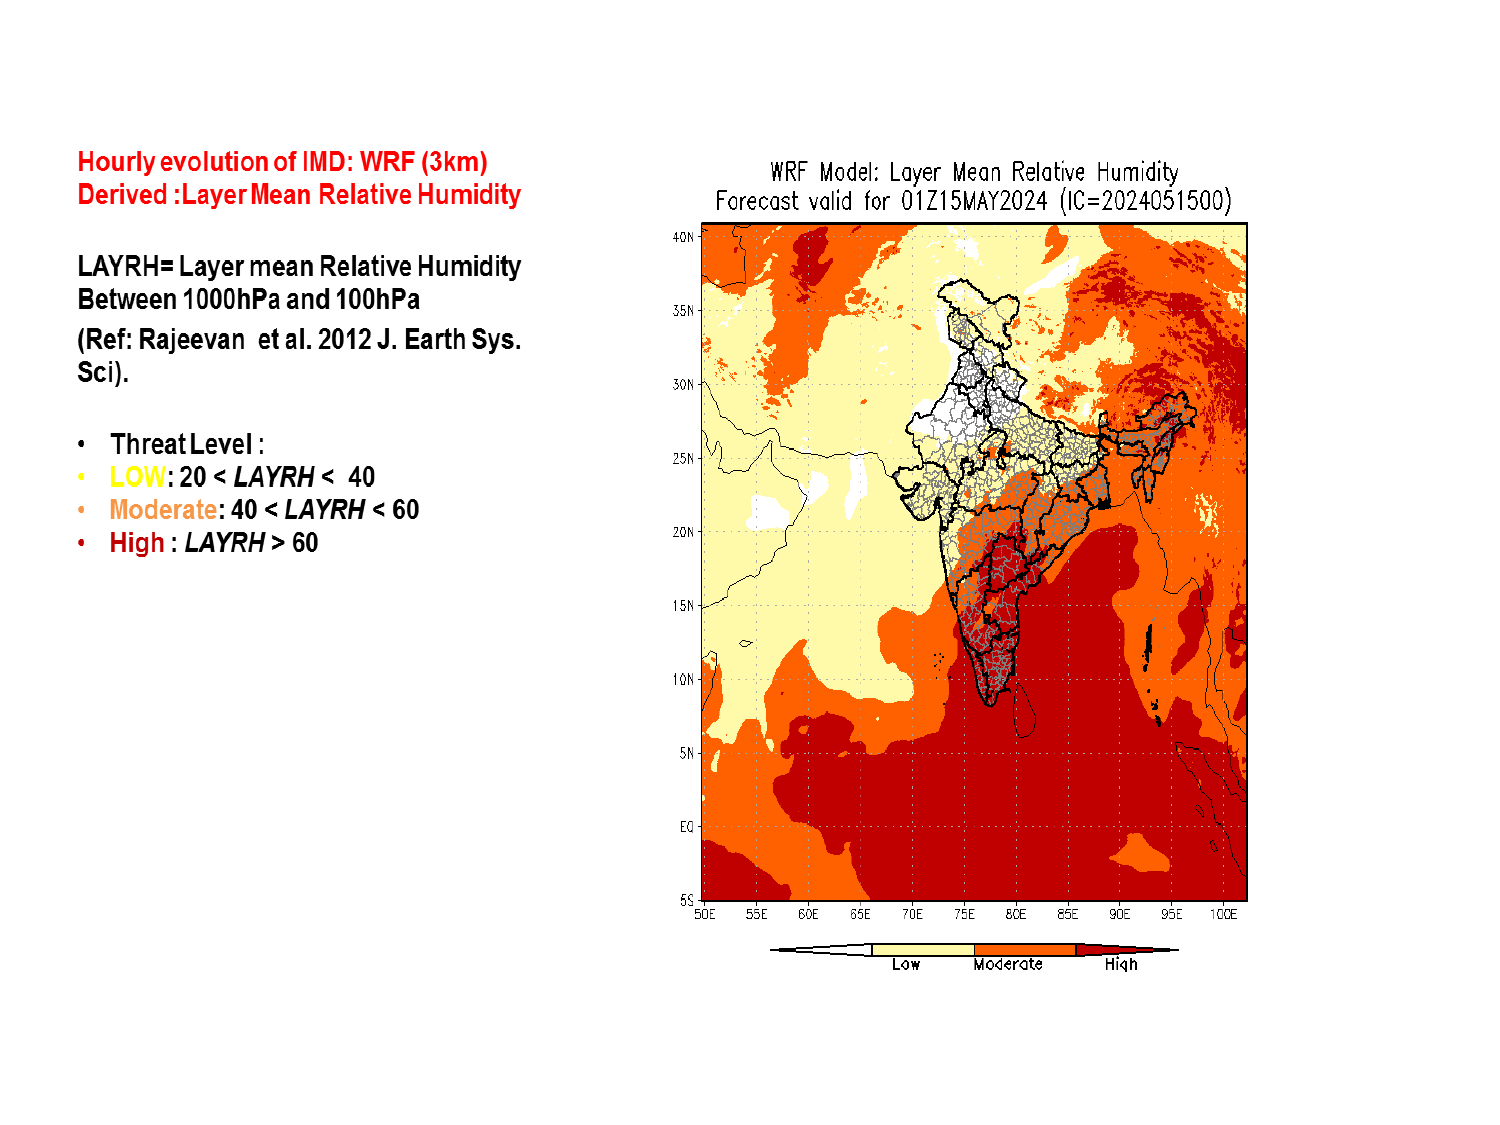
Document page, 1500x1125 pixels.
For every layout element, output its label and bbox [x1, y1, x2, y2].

picture [74, 149, 1426, 976]
